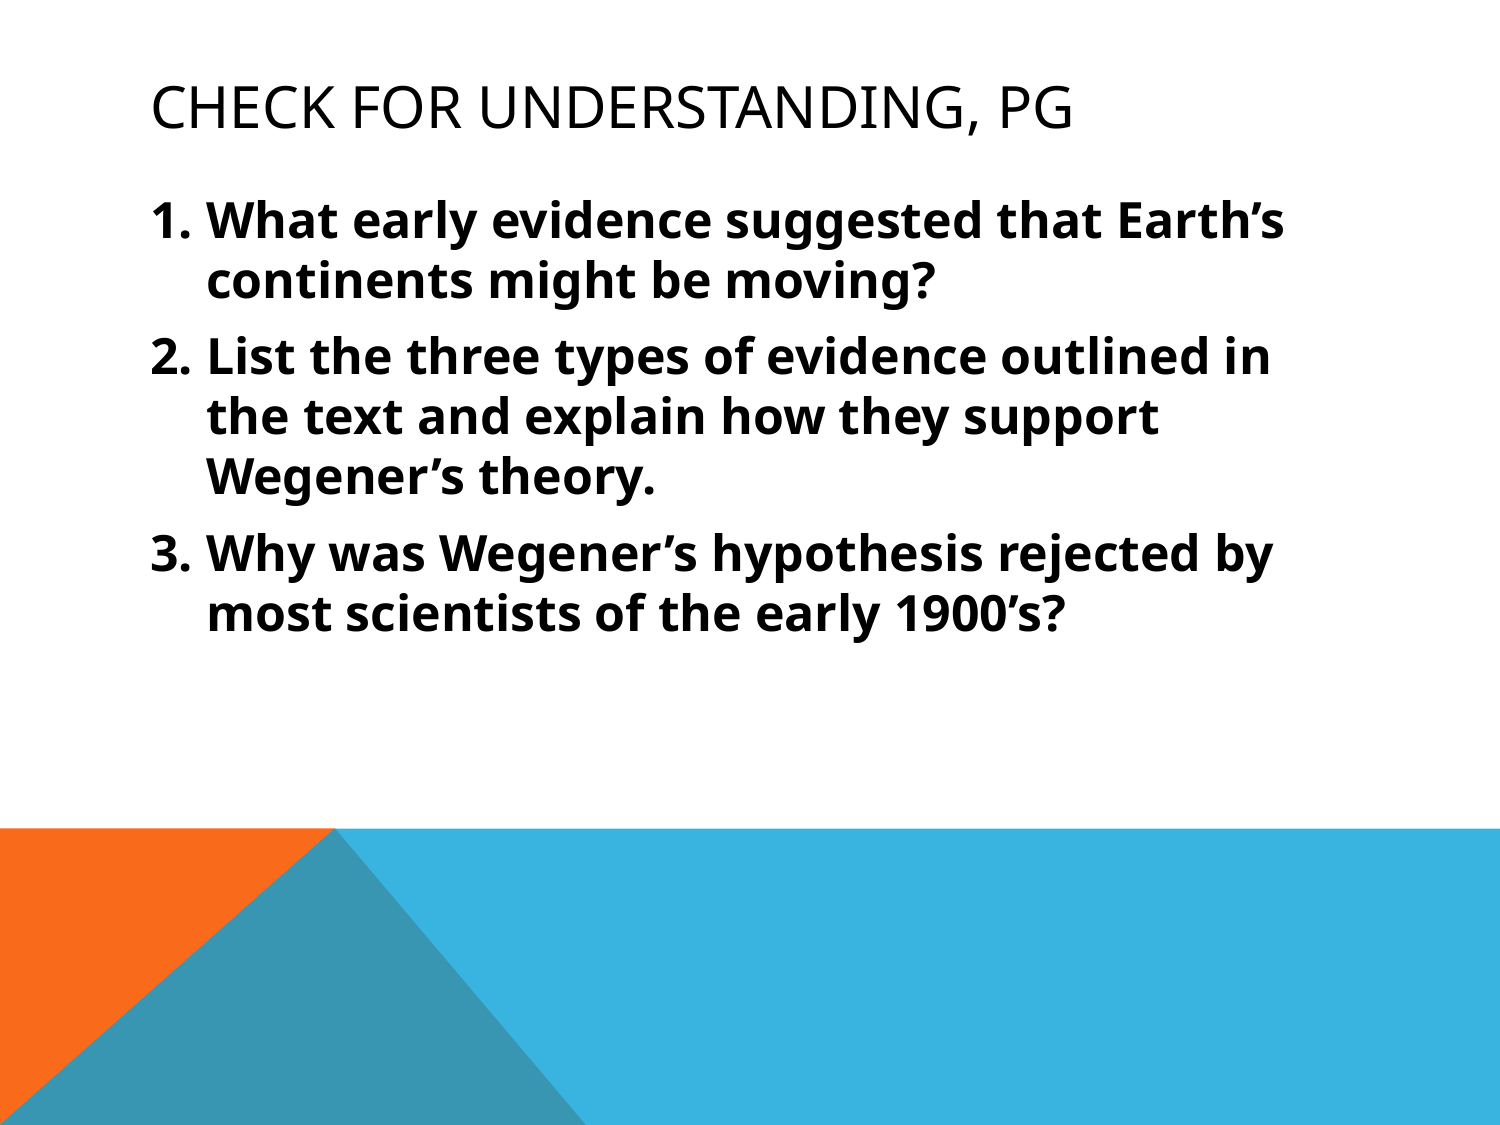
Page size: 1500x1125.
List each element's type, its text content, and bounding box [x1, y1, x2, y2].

list What early evidence suggested that Earth’s continents might be moving? List the three types of evidence outlined in the text and explain how they support Wegener’s theory. Why was Wegener’s hypothesis rejected by most scientists of the early 1900’s? [135, 180, 1369, 768]
title Check for understanding, pg [135, 60, 1369, 150]
